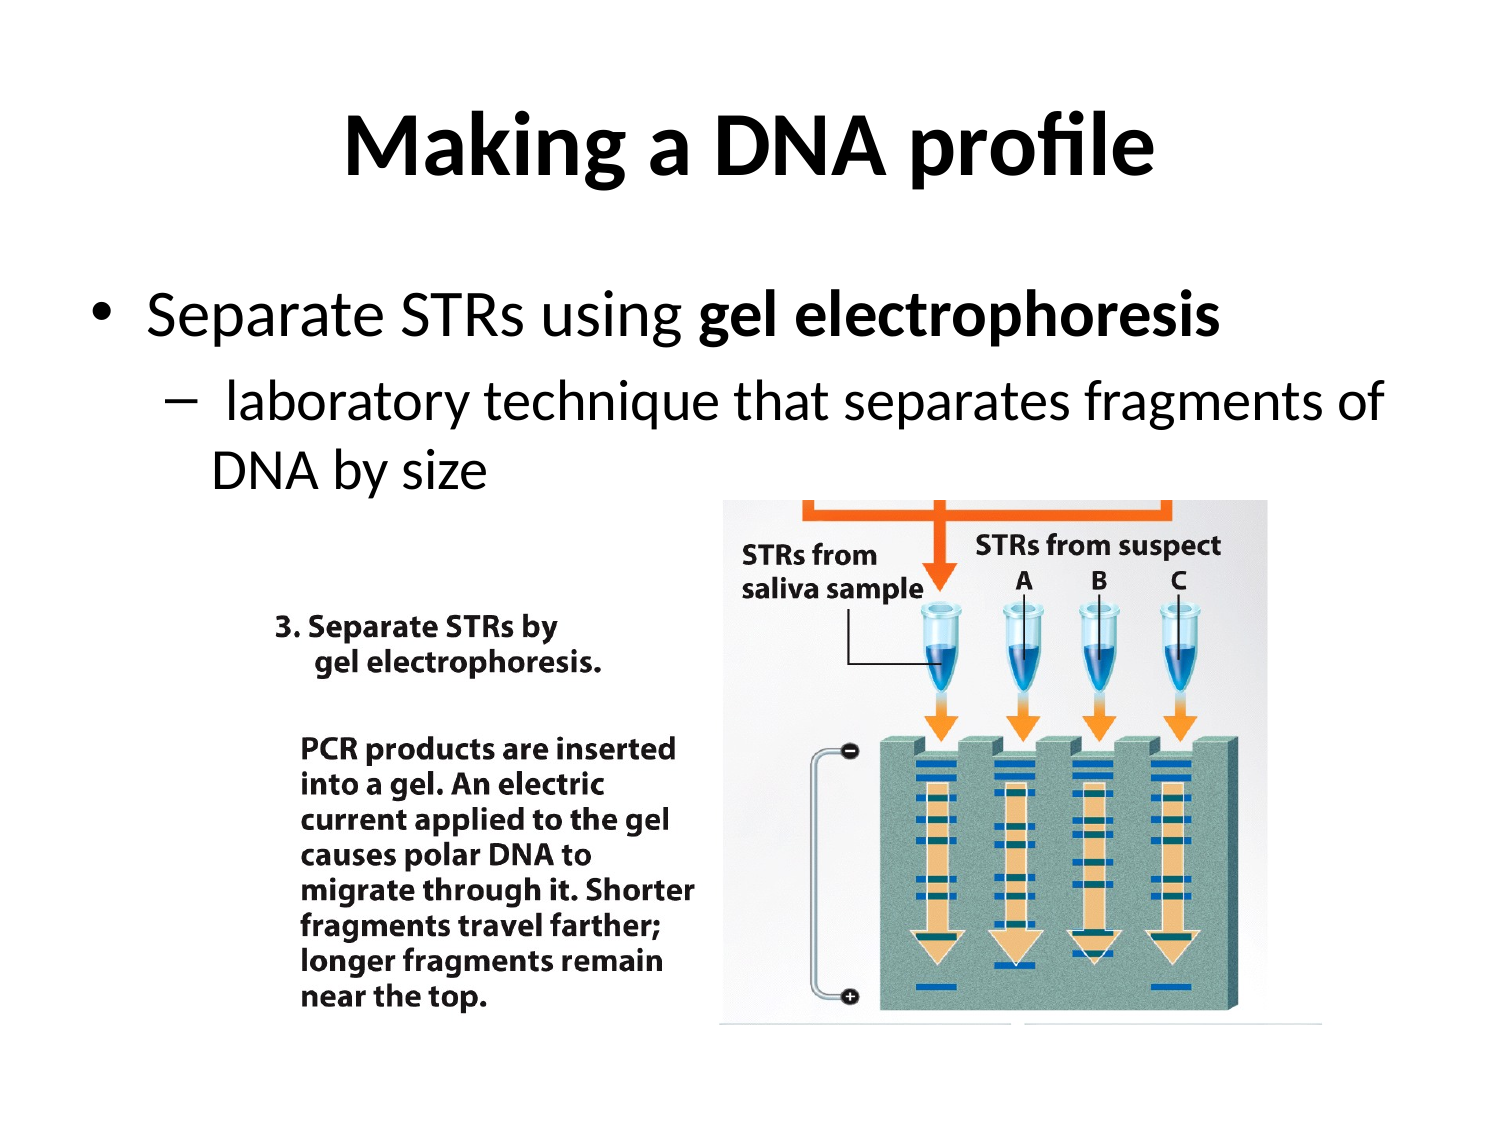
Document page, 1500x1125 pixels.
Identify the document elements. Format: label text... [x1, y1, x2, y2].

list Separate STRs using gel electrophoresis laboratory technique that separates fragments of DNA by size [75, 262, 1425, 425]
picture [262, 499, 1339, 1026]
title Making a DNA profile [75, 45, 1425, 233]
